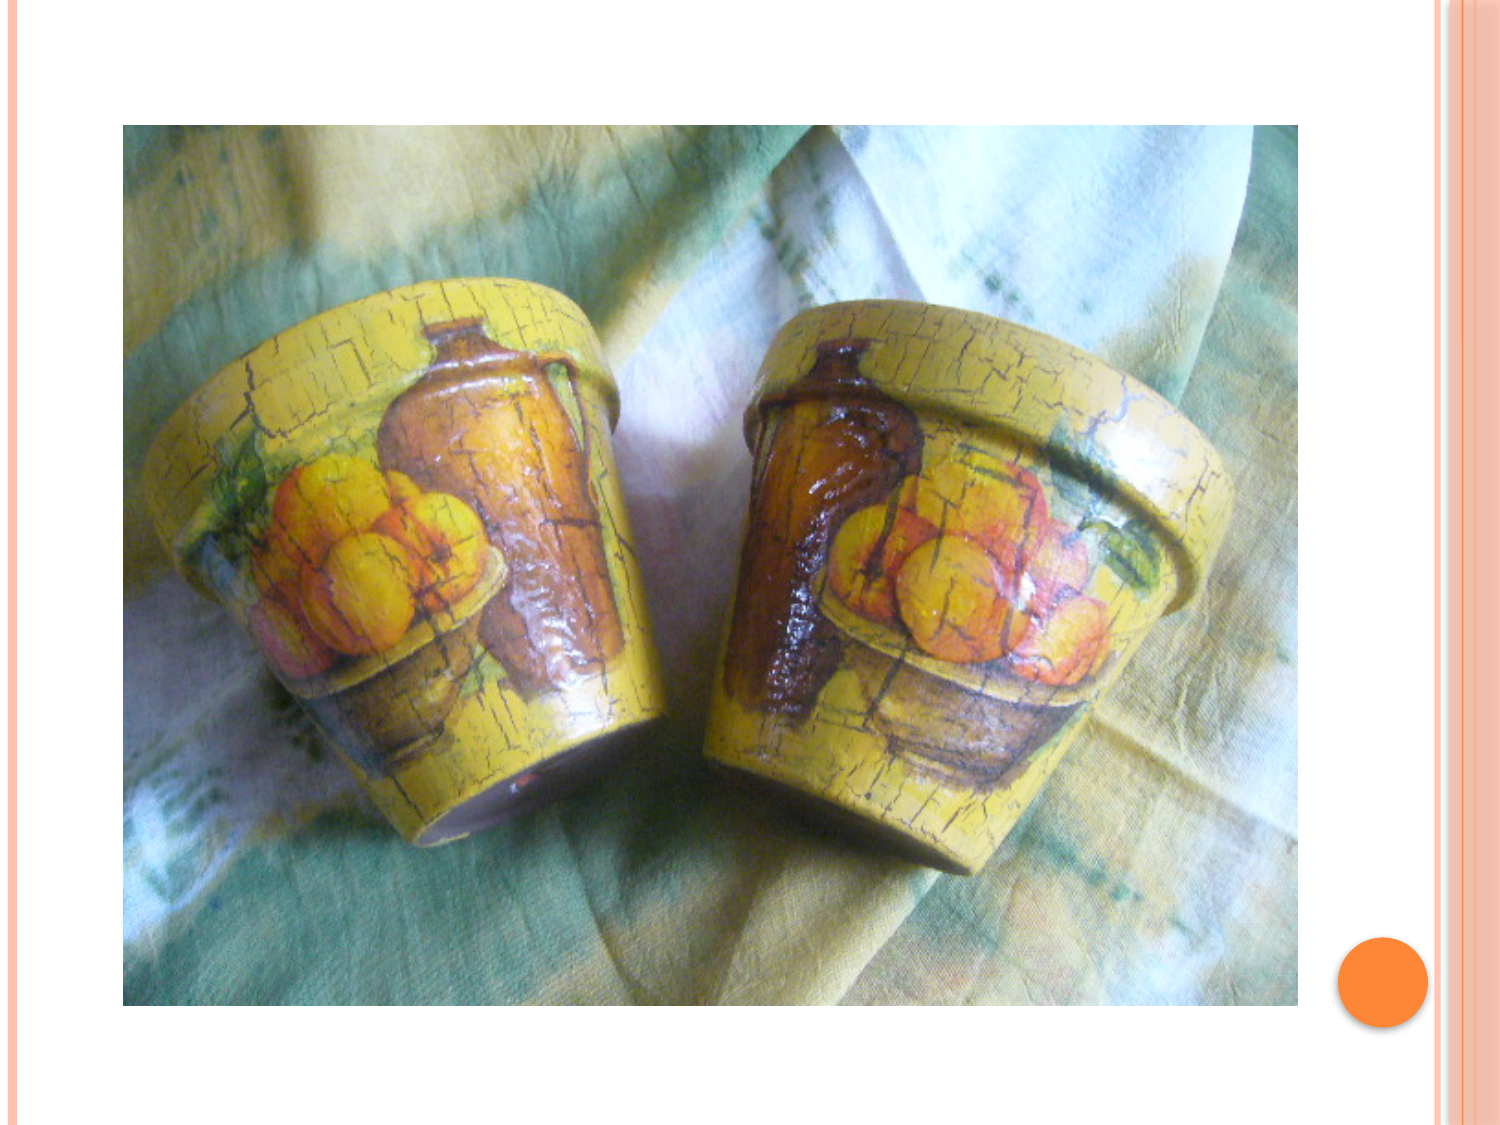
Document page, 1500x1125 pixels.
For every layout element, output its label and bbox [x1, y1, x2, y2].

picture [123, 124, 1298, 1006]
